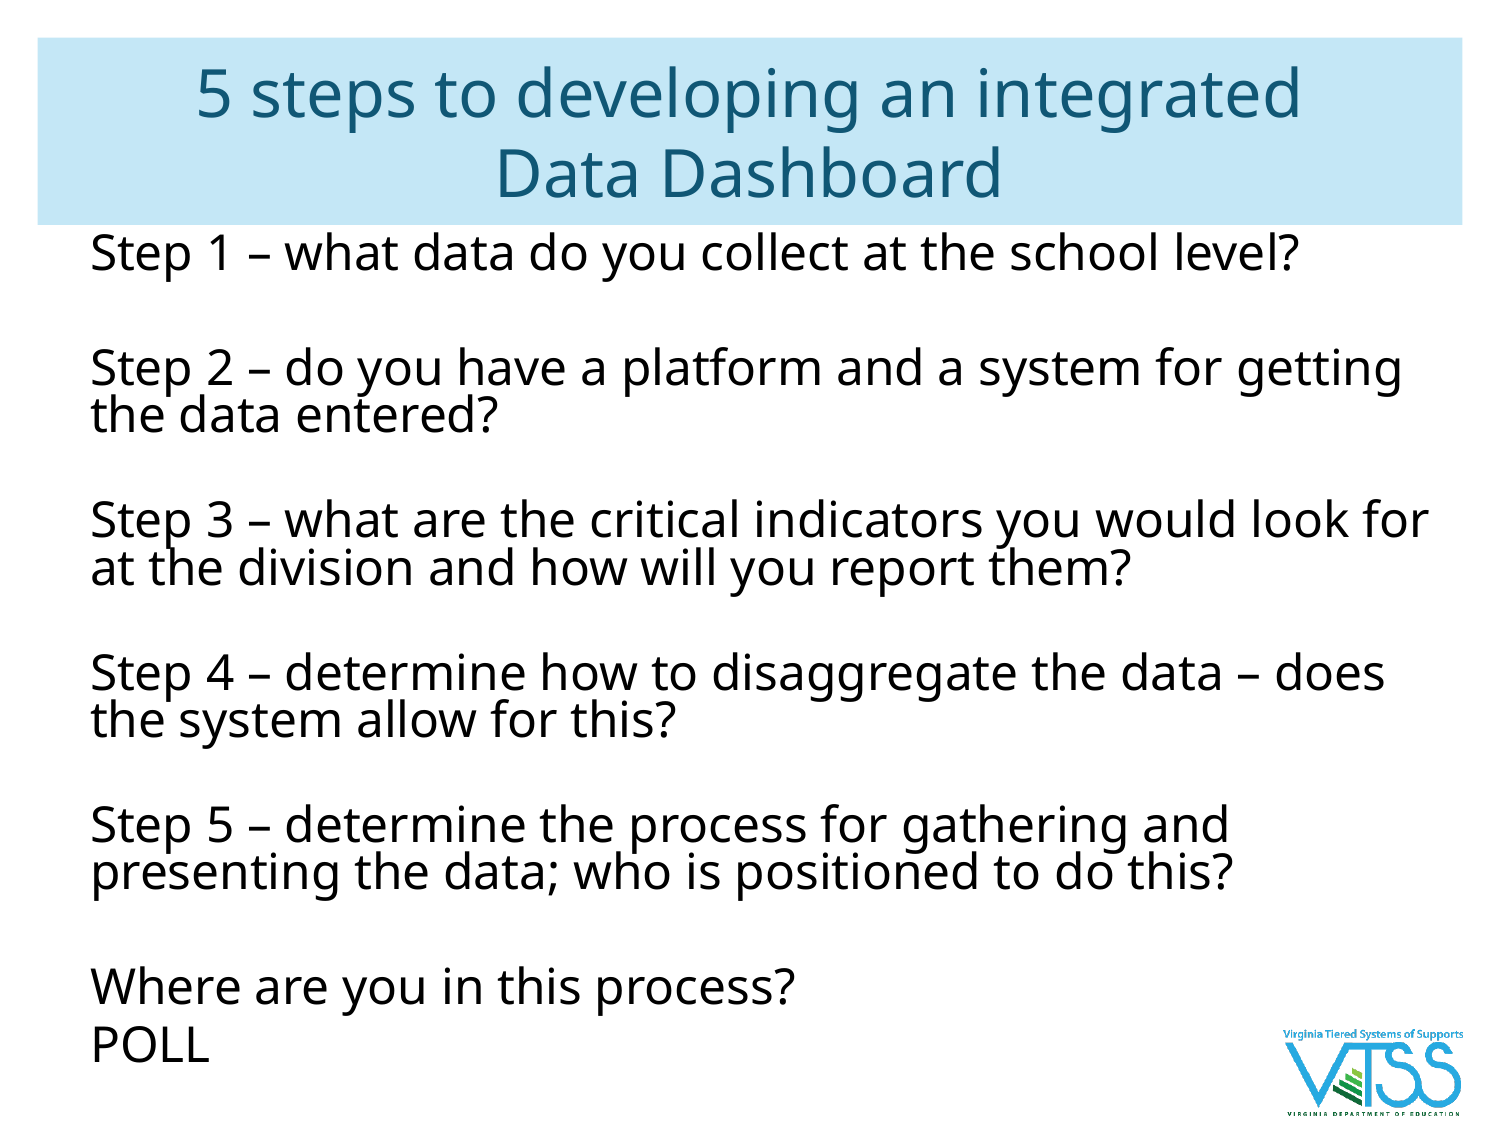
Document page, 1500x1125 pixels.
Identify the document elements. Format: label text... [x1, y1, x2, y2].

title 5 steps to developing an integrated Data Dashboard [37, 37, 1463, 225]
list Step 1 – what data do you collect at the school level? Step 2 – do you have a platform and a system for getting the data entered? Step 3 – what are the critical indicators you would look for at the division and how will you report them? Step 4 – determine how to disaggregate the data – does the system allow for this? Step 5 – determine the process for gathering and presenting the data; who is positioned to do this? Where are you in this process? POLL [75, 224, 1488, 1125]
